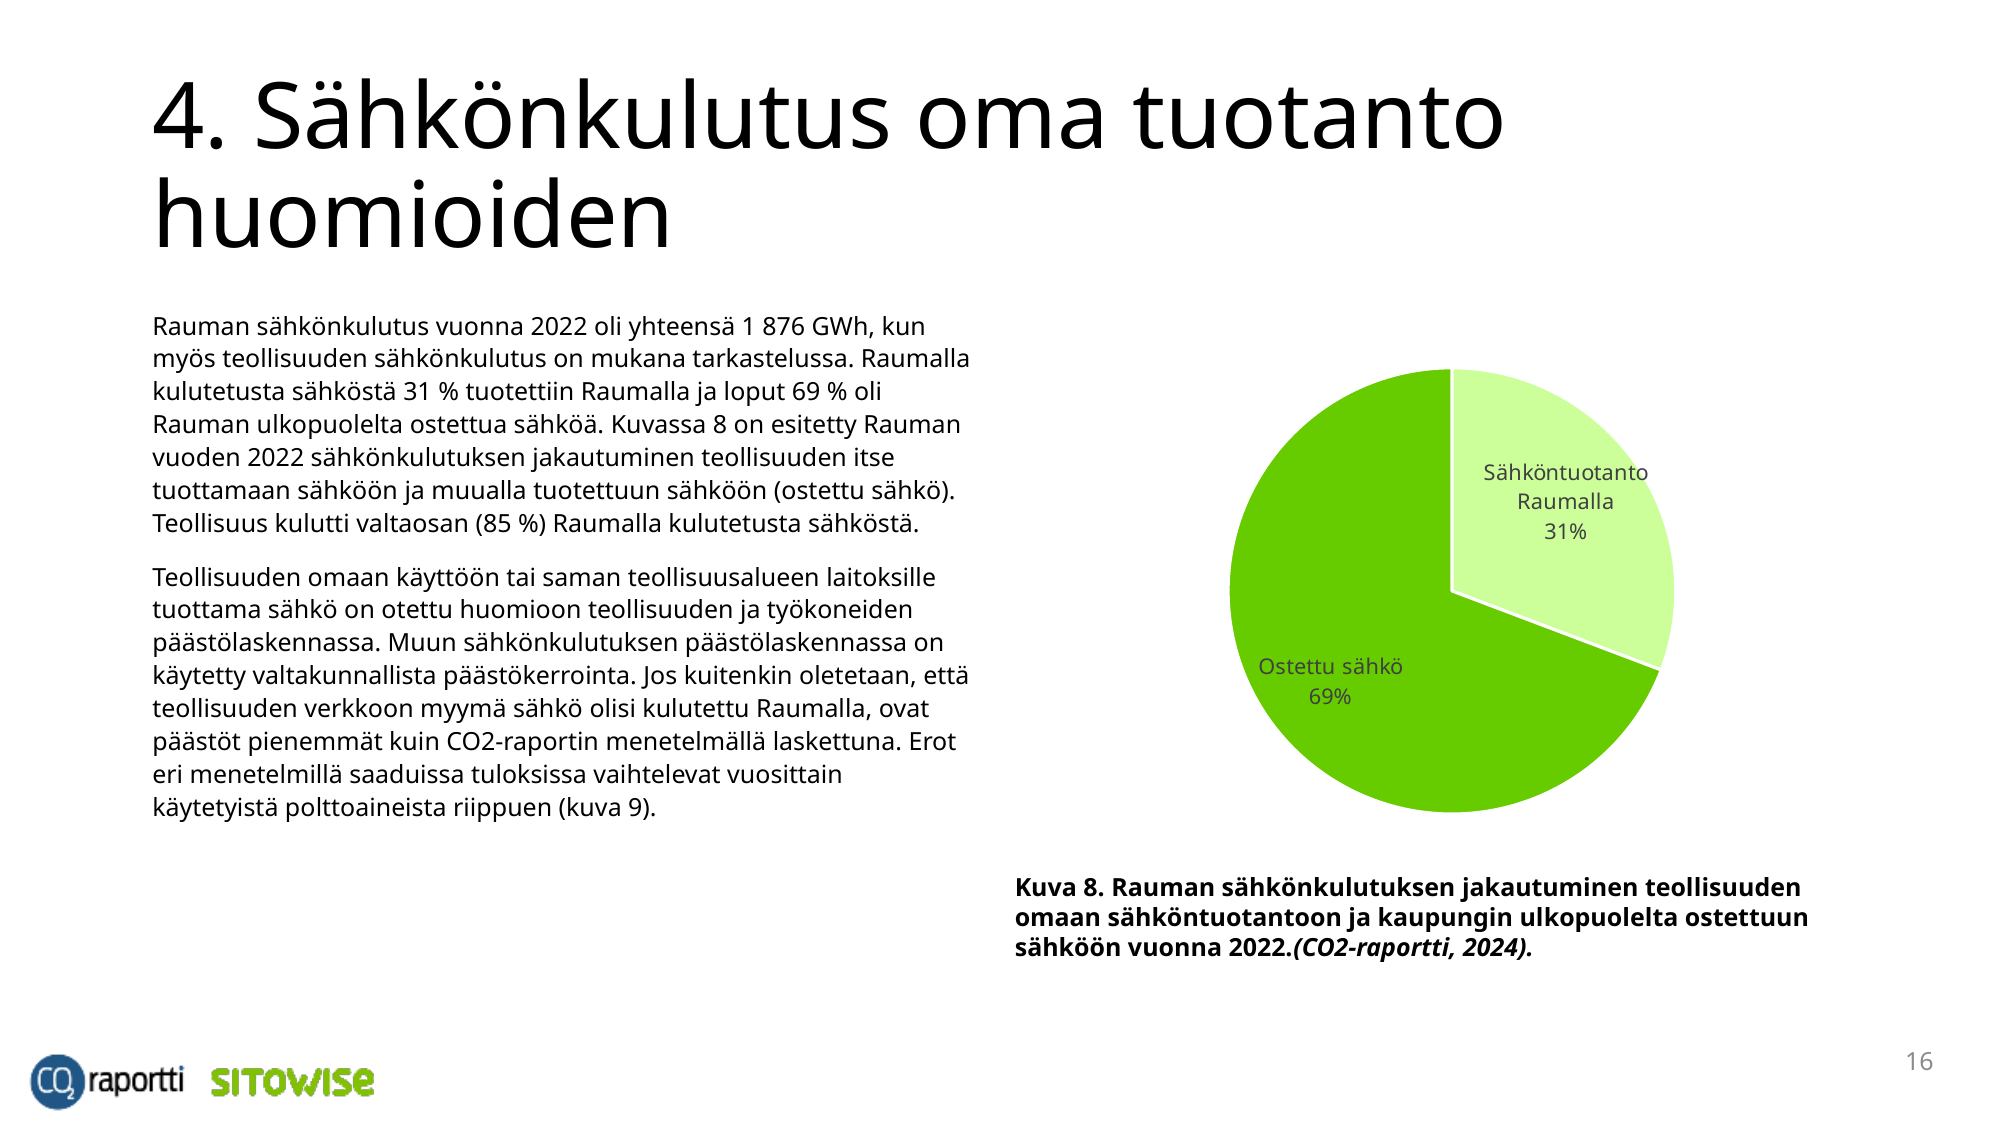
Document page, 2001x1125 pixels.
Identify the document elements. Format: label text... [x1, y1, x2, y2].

text_box Kuva 8. Rauman sähkönkulutuksen jakautuminen teollisuuden omaan sähköntuotantoon ja kaupungin ulkopuolelta ostettuun sähköön vuonna 2022.(CO2-raportti, 2024). [999, 863, 1900, 969]
picture [209, 1067, 377, 1098]
text_box 16 [1889, 1033, 1949, 1093]
picture [22, 1047, 191, 1117]
title 4. Sähkönkulutus oma tuotanto huomioiden [137, 59, 1863, 278]
chart [1012, 311, 1912, 841]
list Rauman sähkönkulutus vuonna 2022 oli yhteensä 1 876 GWh, kun myös teollisuuden sähkönkulutus on mukana tarkastelussa. Raumalla kulutetusta sähköstä 31 % tuotettiin Raumalla ja loput 69 % oli Rauman ulkopuolelta ostettua sähköä. Kuvassa 8 on esitetty Rauman vuoden 2022 sähkönkulutuksen jakautuminen teollisuuden itse tuottamaan sähköön ja muualla tuotettuun sähköön (ostettu sähkö). Teollisuus kulutti valtaosan (85 %) Raumalla kulutetusta sähköstä. Teollisuuden omaan käyttöön tai saman teollisuusalueen laitoksille tuottama sähkö on otettu huomioon teollisuuden ja työkoneiden päästölaskennassa. Muun sähkönkulutuksen päästölaskennassa on käytetty valtakunnallista päästökerrointa. Jos kuitenkin oletetaan, että teollisuuden verkkoon myymä sähkö olisi kulutettu Raumalla, ovat päästöt pienemmät kuin CO2-raportin menetelmällä laskettuna. Erot eri menetelmillä saaduissa tuloksissa vaihtelevat vuosittain käytetyistä polttoaineista riippuen (kuva 9). [137, 299, 988, 1014]
